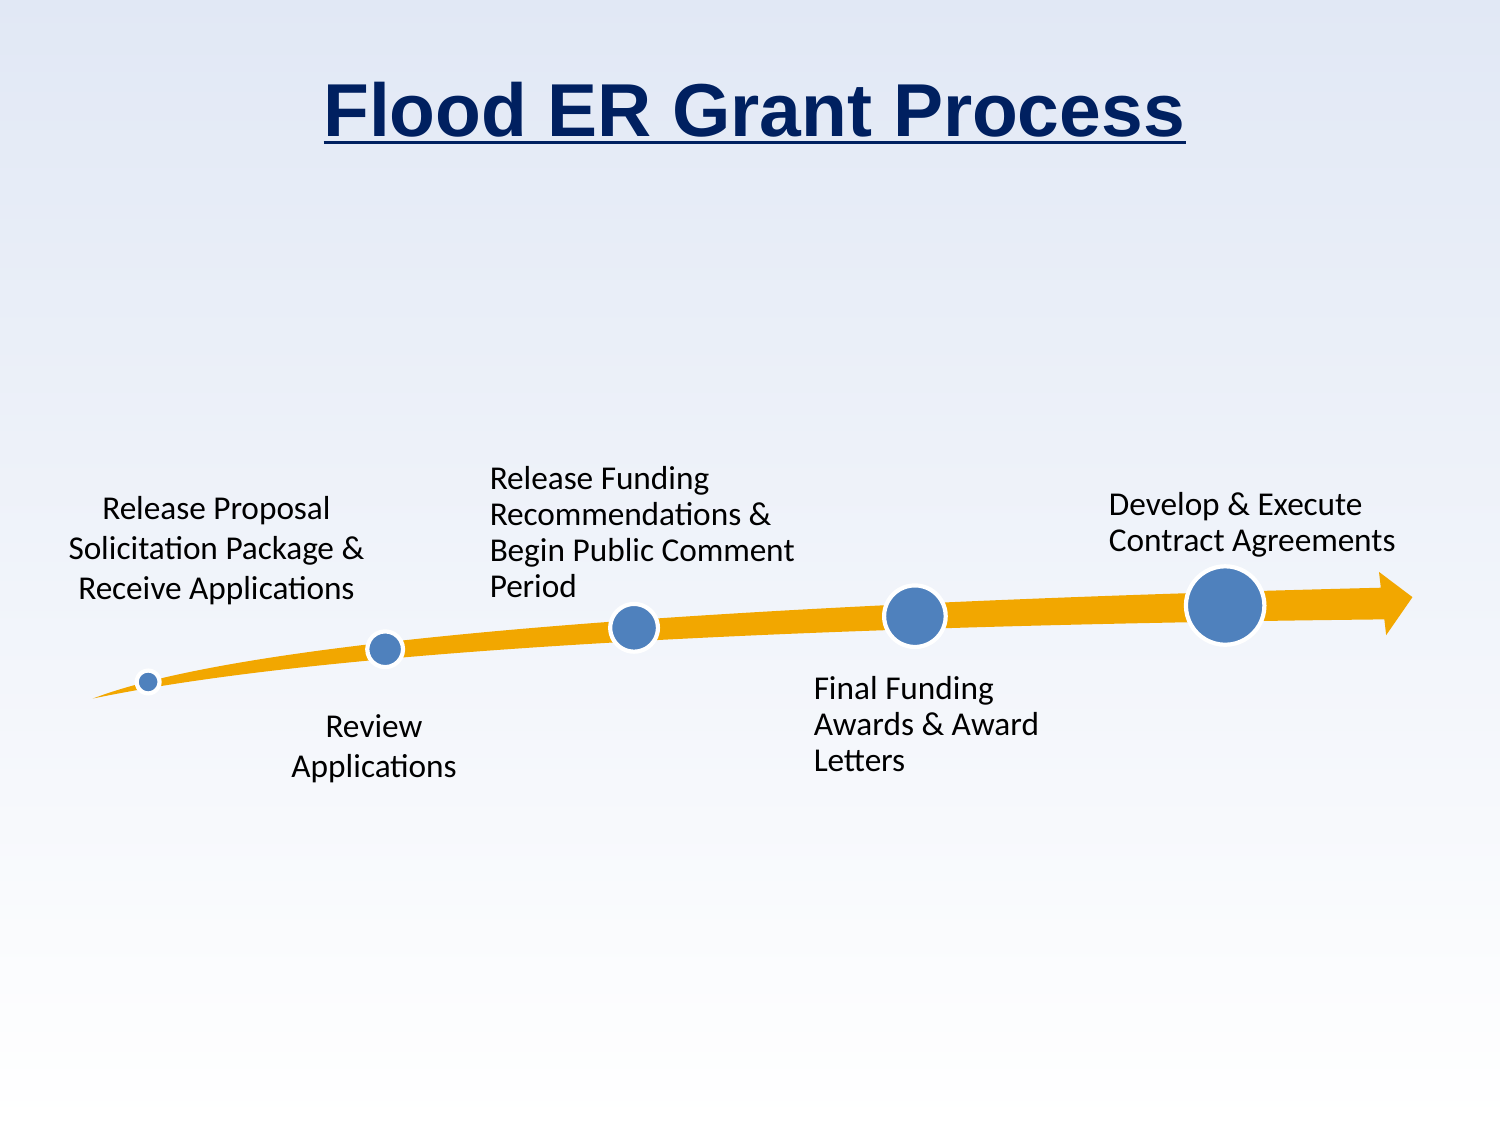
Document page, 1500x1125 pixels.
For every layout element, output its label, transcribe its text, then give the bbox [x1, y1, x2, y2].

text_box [53, 303, 1500, 926]
title Flood ER Grant Process [96, 62, 1413, 151]
